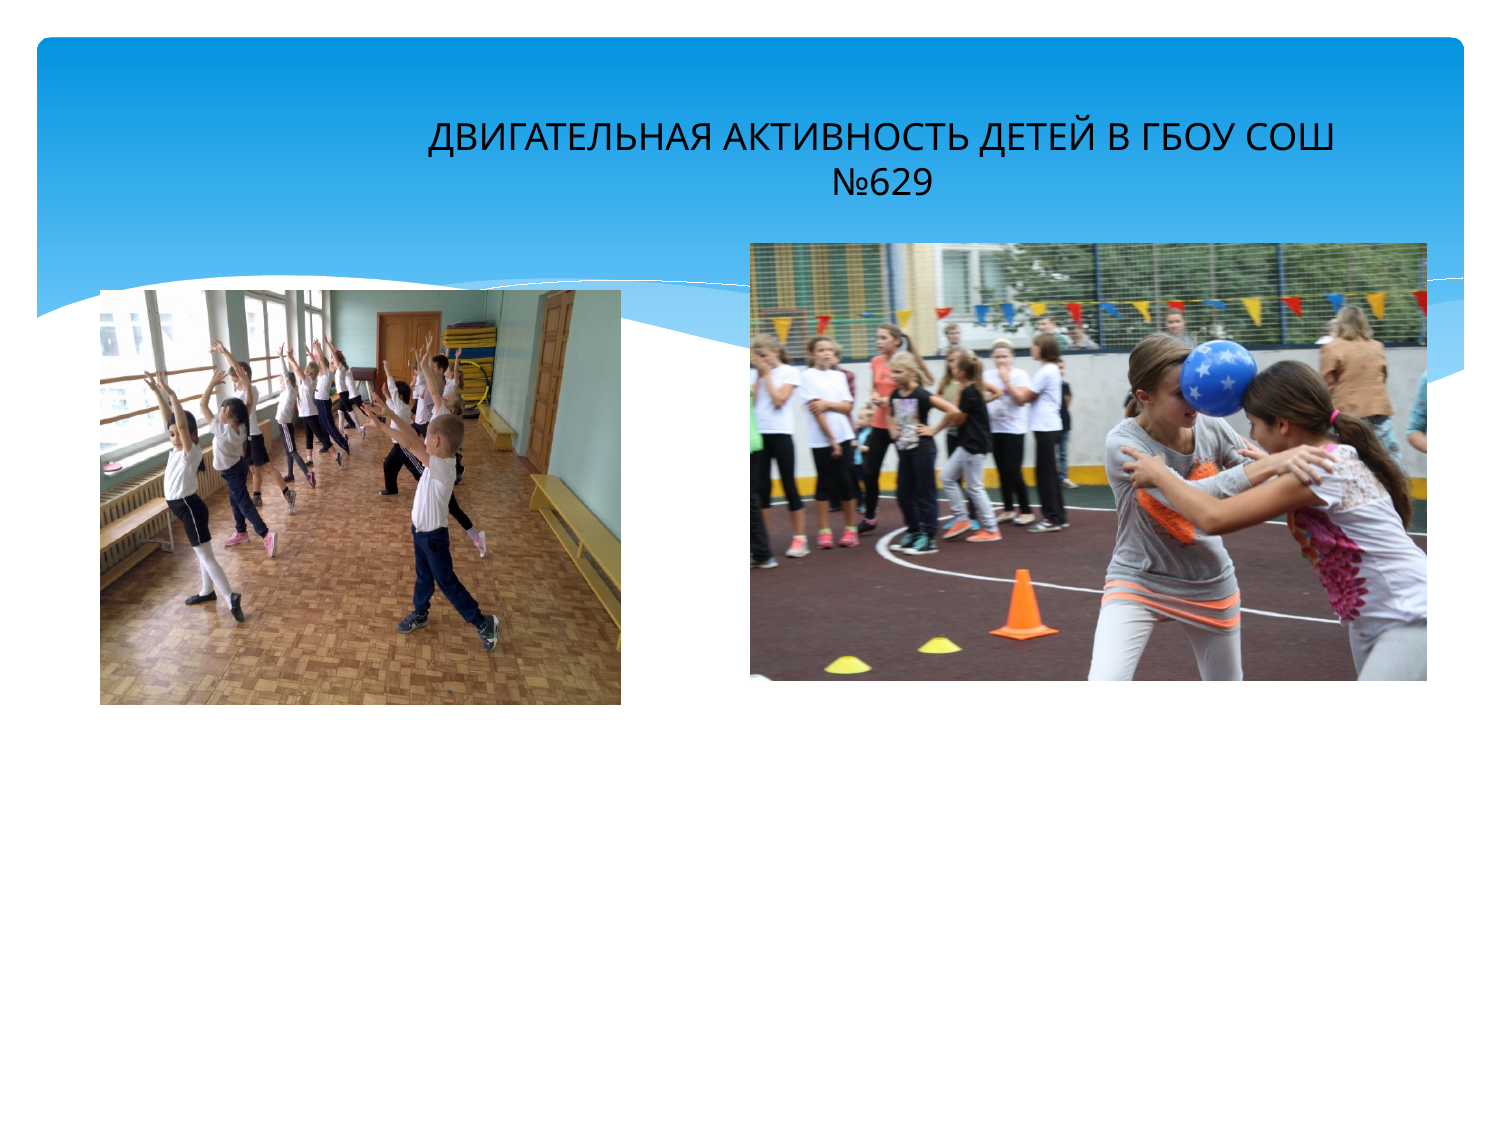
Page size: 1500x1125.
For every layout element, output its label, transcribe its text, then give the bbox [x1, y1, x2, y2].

picture [100, 290, 621, 705]
text_box ДВИГАТЕЛЬНАЯ АКТИВНОСТЬ ДЕТЕЙ В ГБОУ СОШ №629 [386, 105, 1379, 211]
picture [749, 243, 1428, 681]
